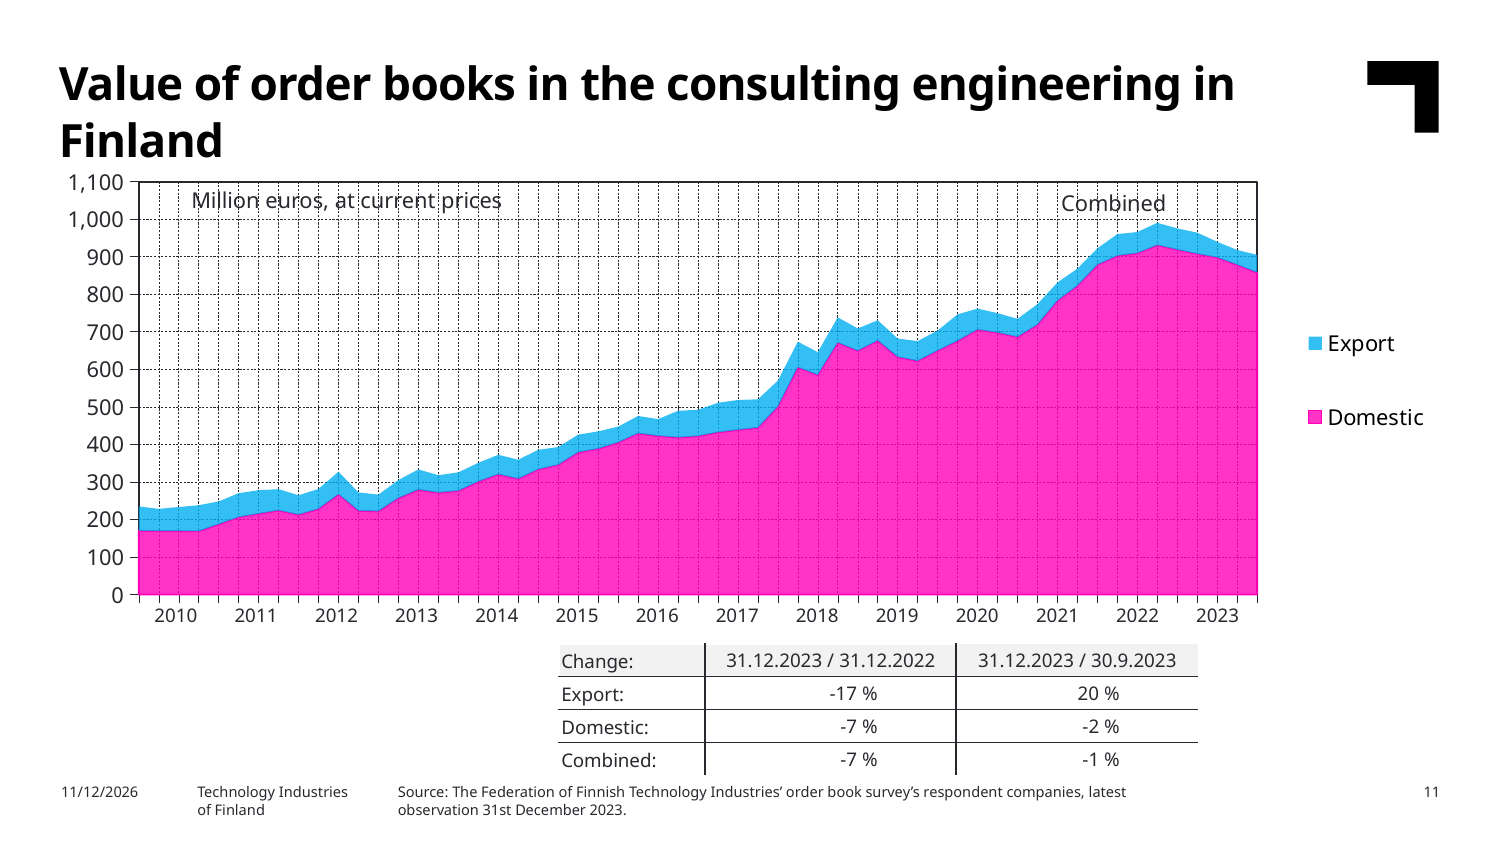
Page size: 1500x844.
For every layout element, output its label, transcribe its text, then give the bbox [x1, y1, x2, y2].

table_cell -2 % [957, 710, 1198, 742]
table_header 31.12.2023 / 30.9.2023 [957, 644, 1198, 676]
table_cell Domestic: [560, 710, 704, 742]
table_cell -7 % [706, 710, 955, 742]
chart [52, 166, 1456, 635]
table_header Change: [560, 645, 704, 676]
table_cell -17 % [706, 677, 955, 709]
footer Technology Industries of Finland [197, 775, 453, 803]
table_cell Combined: [560, 743, 704, 775]
table_cell -7 % [706, 743, 955, 775]
table_cell Export: [560, 677, 704, 709]
list Value of order books in the consulting engineering in Finland [41, 46, 1353, 153]
slide_number 11 [1313, 775, 1456, 803]
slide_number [46, 775, 197, 803]
table_cell -1 % [957, 743, 1198, 775]
table_cell 20 % [957, 677, 1198, 709]
list Source: The Federation of Finnish Technology Industries’ order book survey’s respondent companies, latest observation 31st December 2023. [382, 775, 1199, 836]
table_header 31.12.2023 / 31.12.2022 [706, 645, 955, 676]
